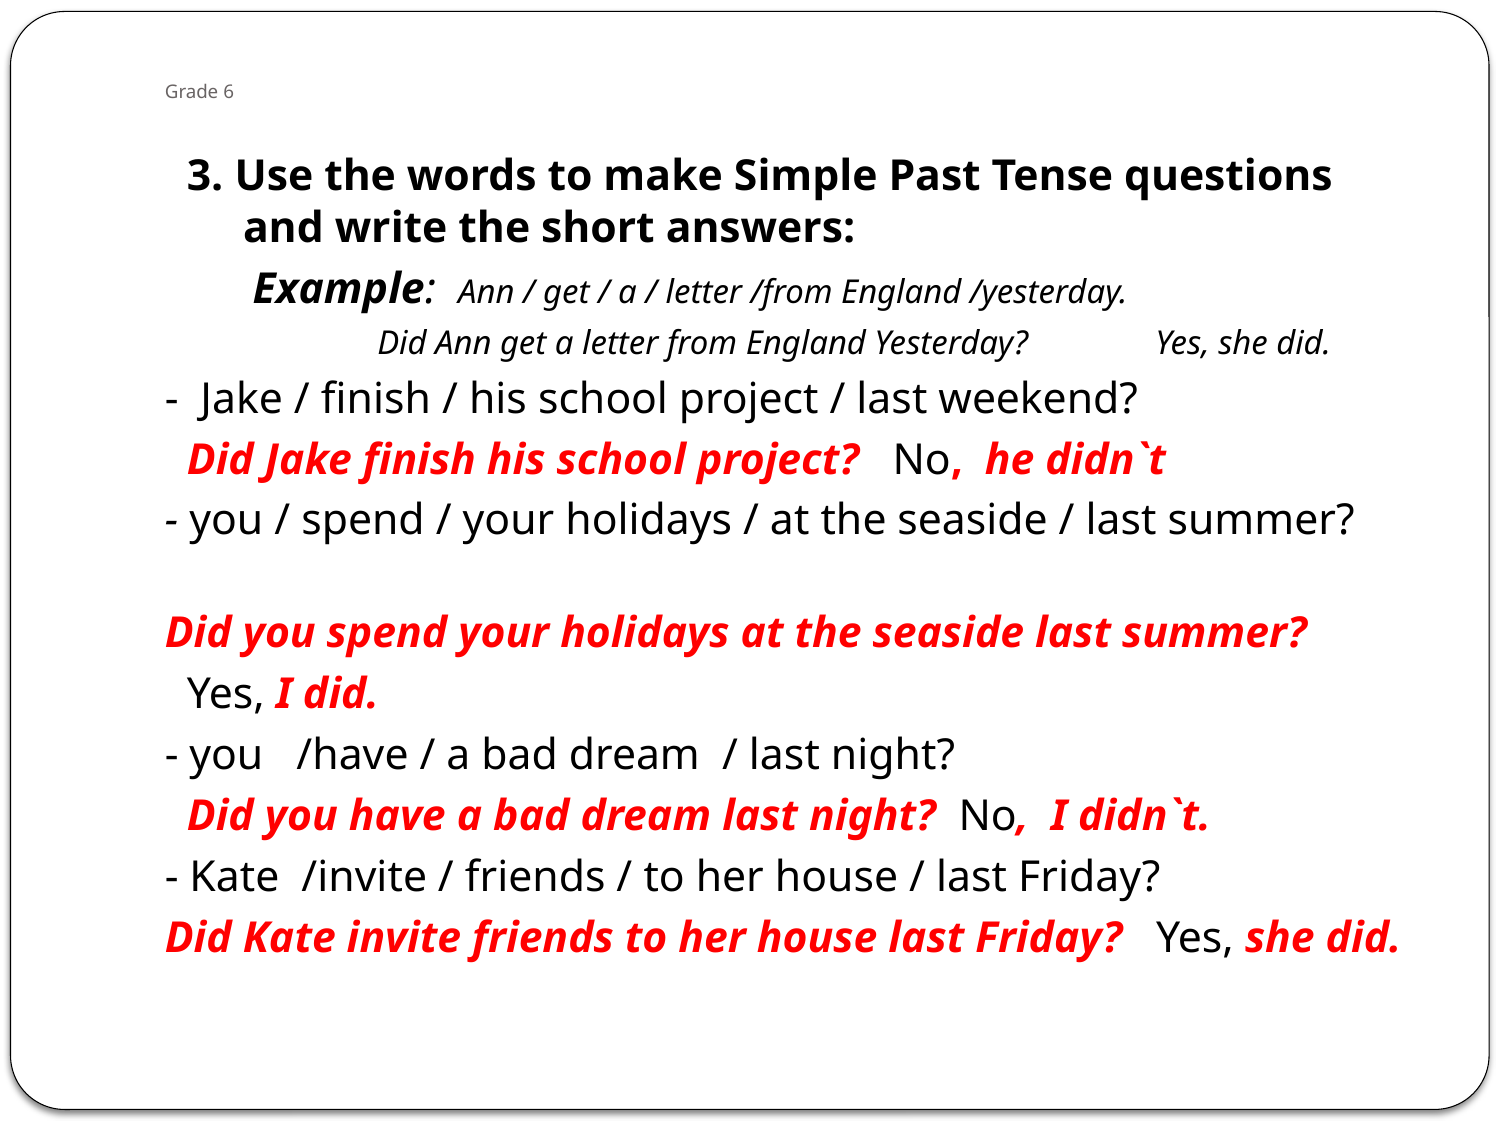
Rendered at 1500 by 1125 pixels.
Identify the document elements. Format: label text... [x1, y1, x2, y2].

list 3. Use the words to make Simple Past Tense questions and write the short answers: Example: Ann / get / a / letter /from England /yesterday. Did Ann get a letter from England Yesterday? Yes, she did. - Jake / finish / his school project / last weekend? Did Jake finish his school project? No, he didn`t - you / spend / your holidays / at the seaside / last summer? Did you spend your holidays at the seaside last summer? Yes, I did. - you /have / a bad dream / last night? Did you have a bad dream last night? No, I didn`t. - Kate /invite / friends / to her house / last Friday? Did Kate invite friends to her house last Friday? Yes, she did. [150, 140, 1425, 988]
title Grade 6 [150, 45, 1425, 118]
